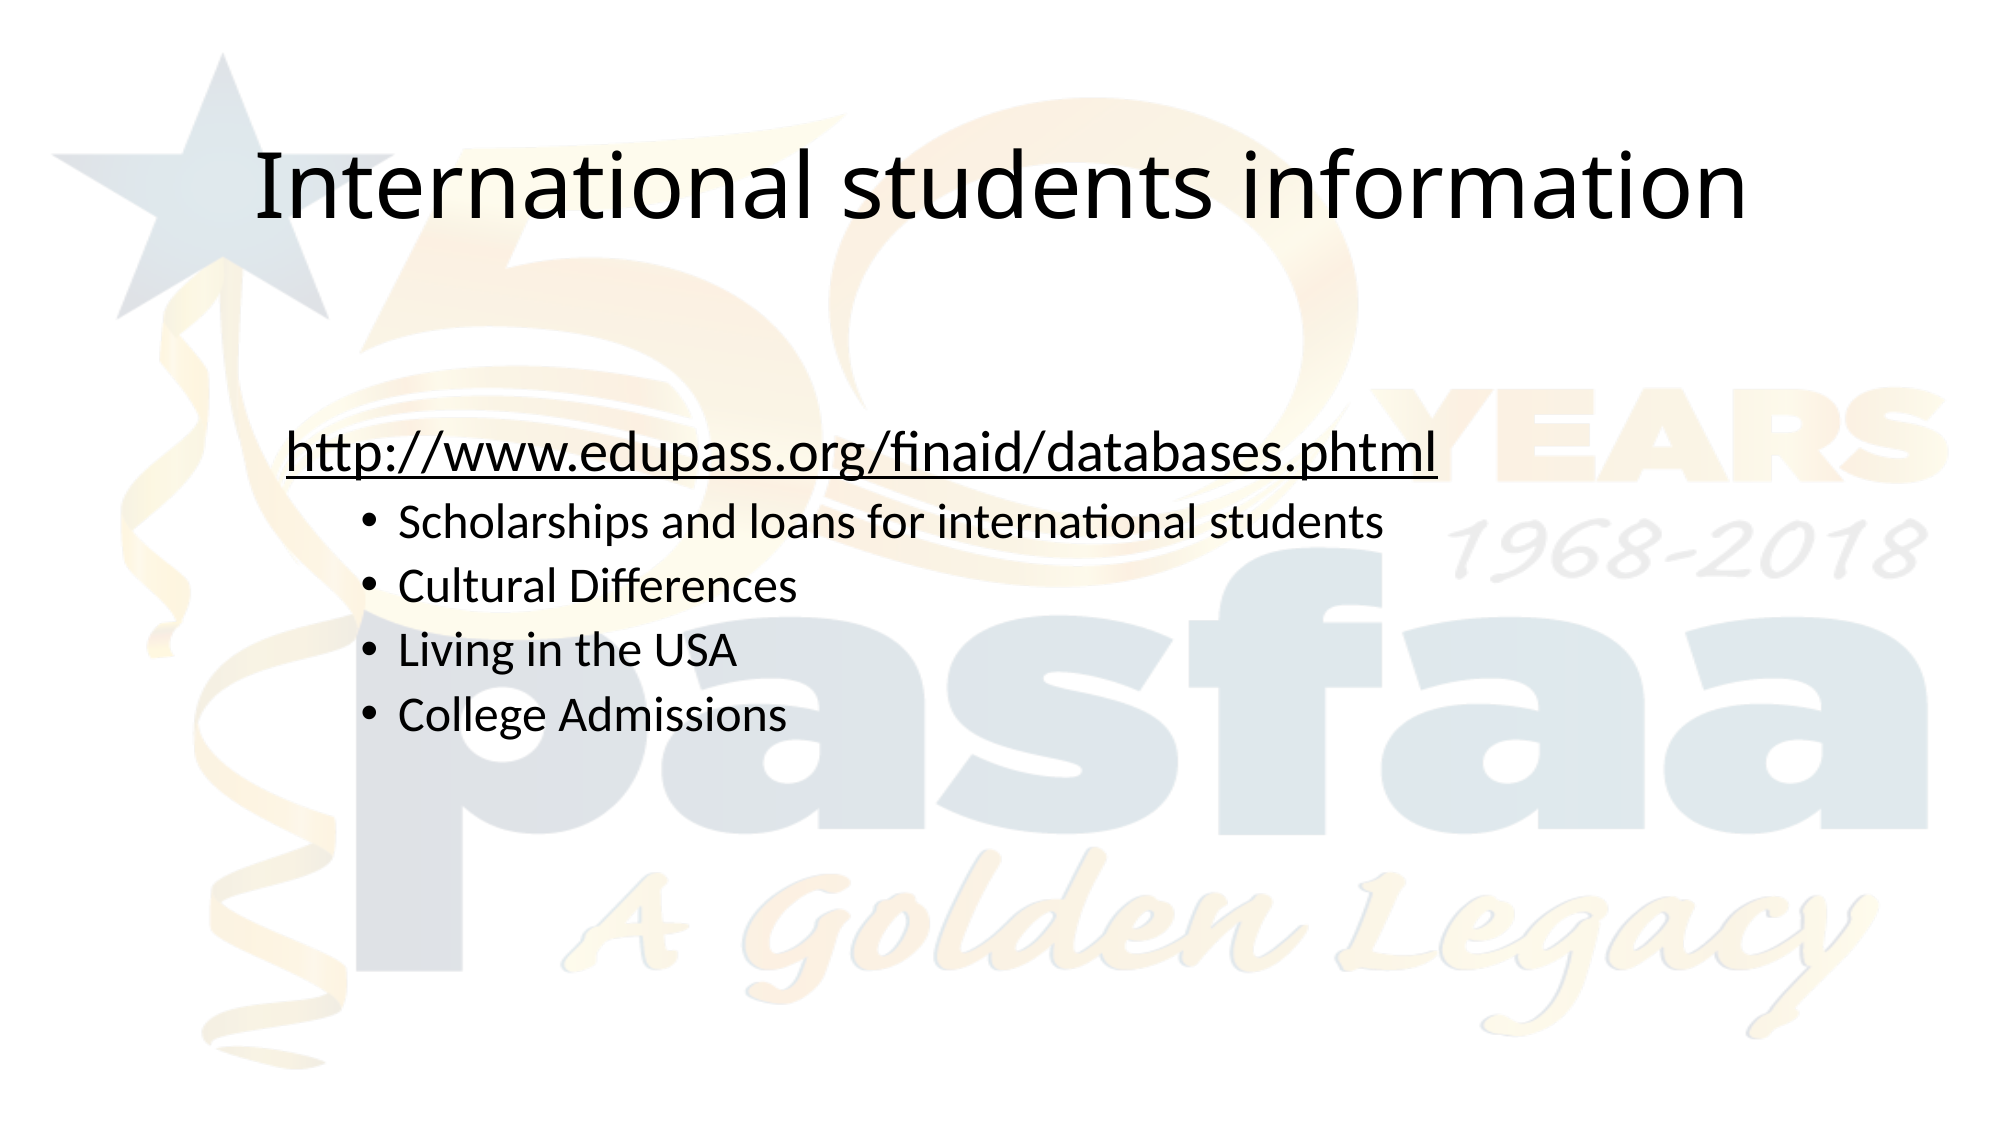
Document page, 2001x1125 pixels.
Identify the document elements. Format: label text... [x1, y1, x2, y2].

text_box International students information [154, 119, 1853, 245]
text_box http://www.edupass.org/finaid/databases.phtml Scholarships and loans for international students Cultural Differences Living in the USA College Admissions [270, 414, 1736, 1125]
